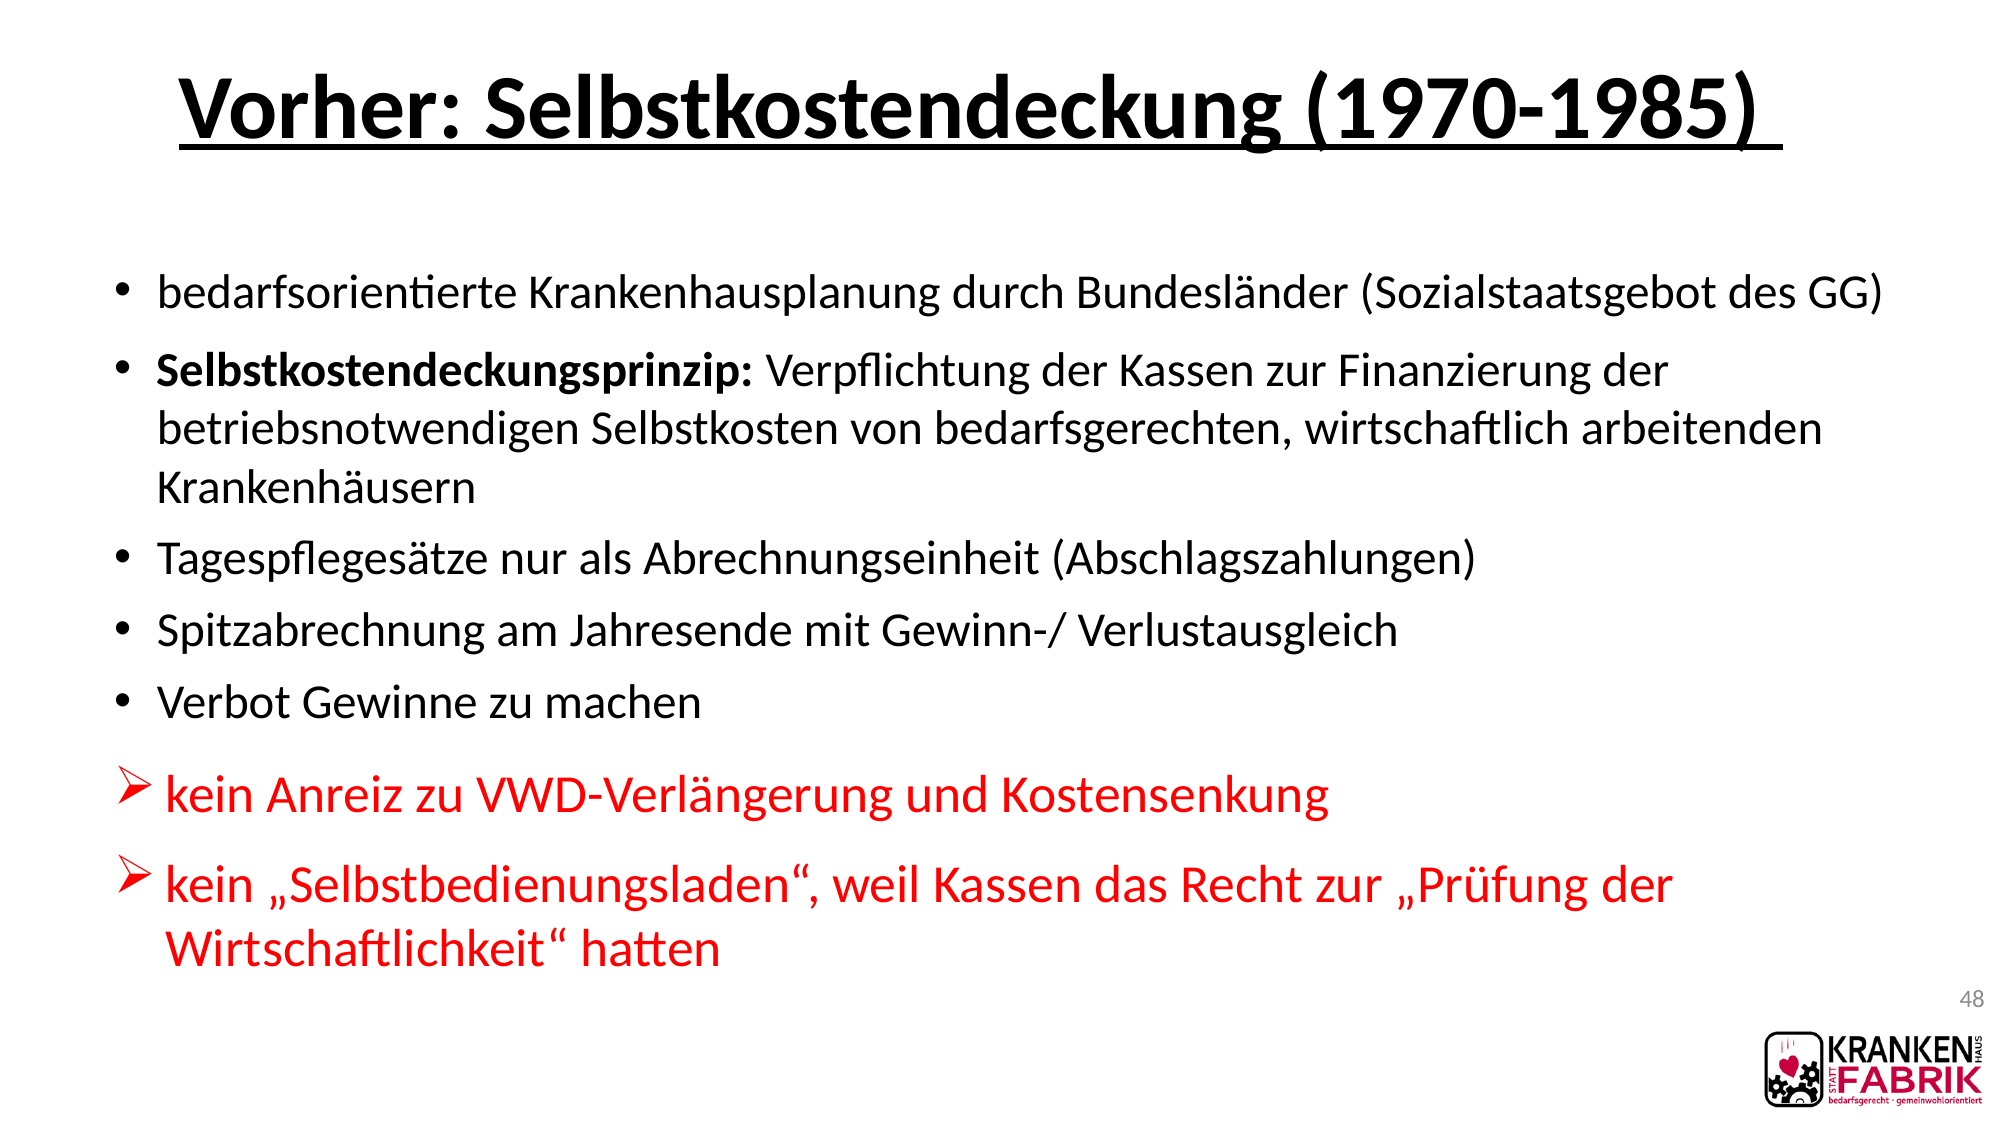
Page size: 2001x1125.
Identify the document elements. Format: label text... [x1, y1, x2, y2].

list bedarfsorientierte Krankenhausplanung durch Bundesländer (Sozialstaatsgebot des GG) Selbstkostendeckungsprinzip: Verpflichtung der Kassen zur Finanzierung der betriebsnotwendigen Selbstkosten von bedarfsgerechten, wirtschaftlich arbeitenden Krankenhäusern Tagespflegesätze nur als Abrechnungseinheit (Abschlagszahlungen) Spitzabrechnung am Jahresende mit Gewinn-/ Verlustausgleich Verbot Gewinne zu machen kein Anreiz zu VWD-Verlängerung und Kostensenkung kein „Selbstbedienungsladen“, weil Kassen das Recht zur „Prüfung der Wirtschaftlichkeit“ hatten [98, 252, 1901, 1049]
picture [1746, 1028, 2000, 1125]
slide_number 48 [1550, 968, 2000, 1028]
title Vorher: Selbstkostendeckung (1970-1985) [60, 0, 1901, 218]
